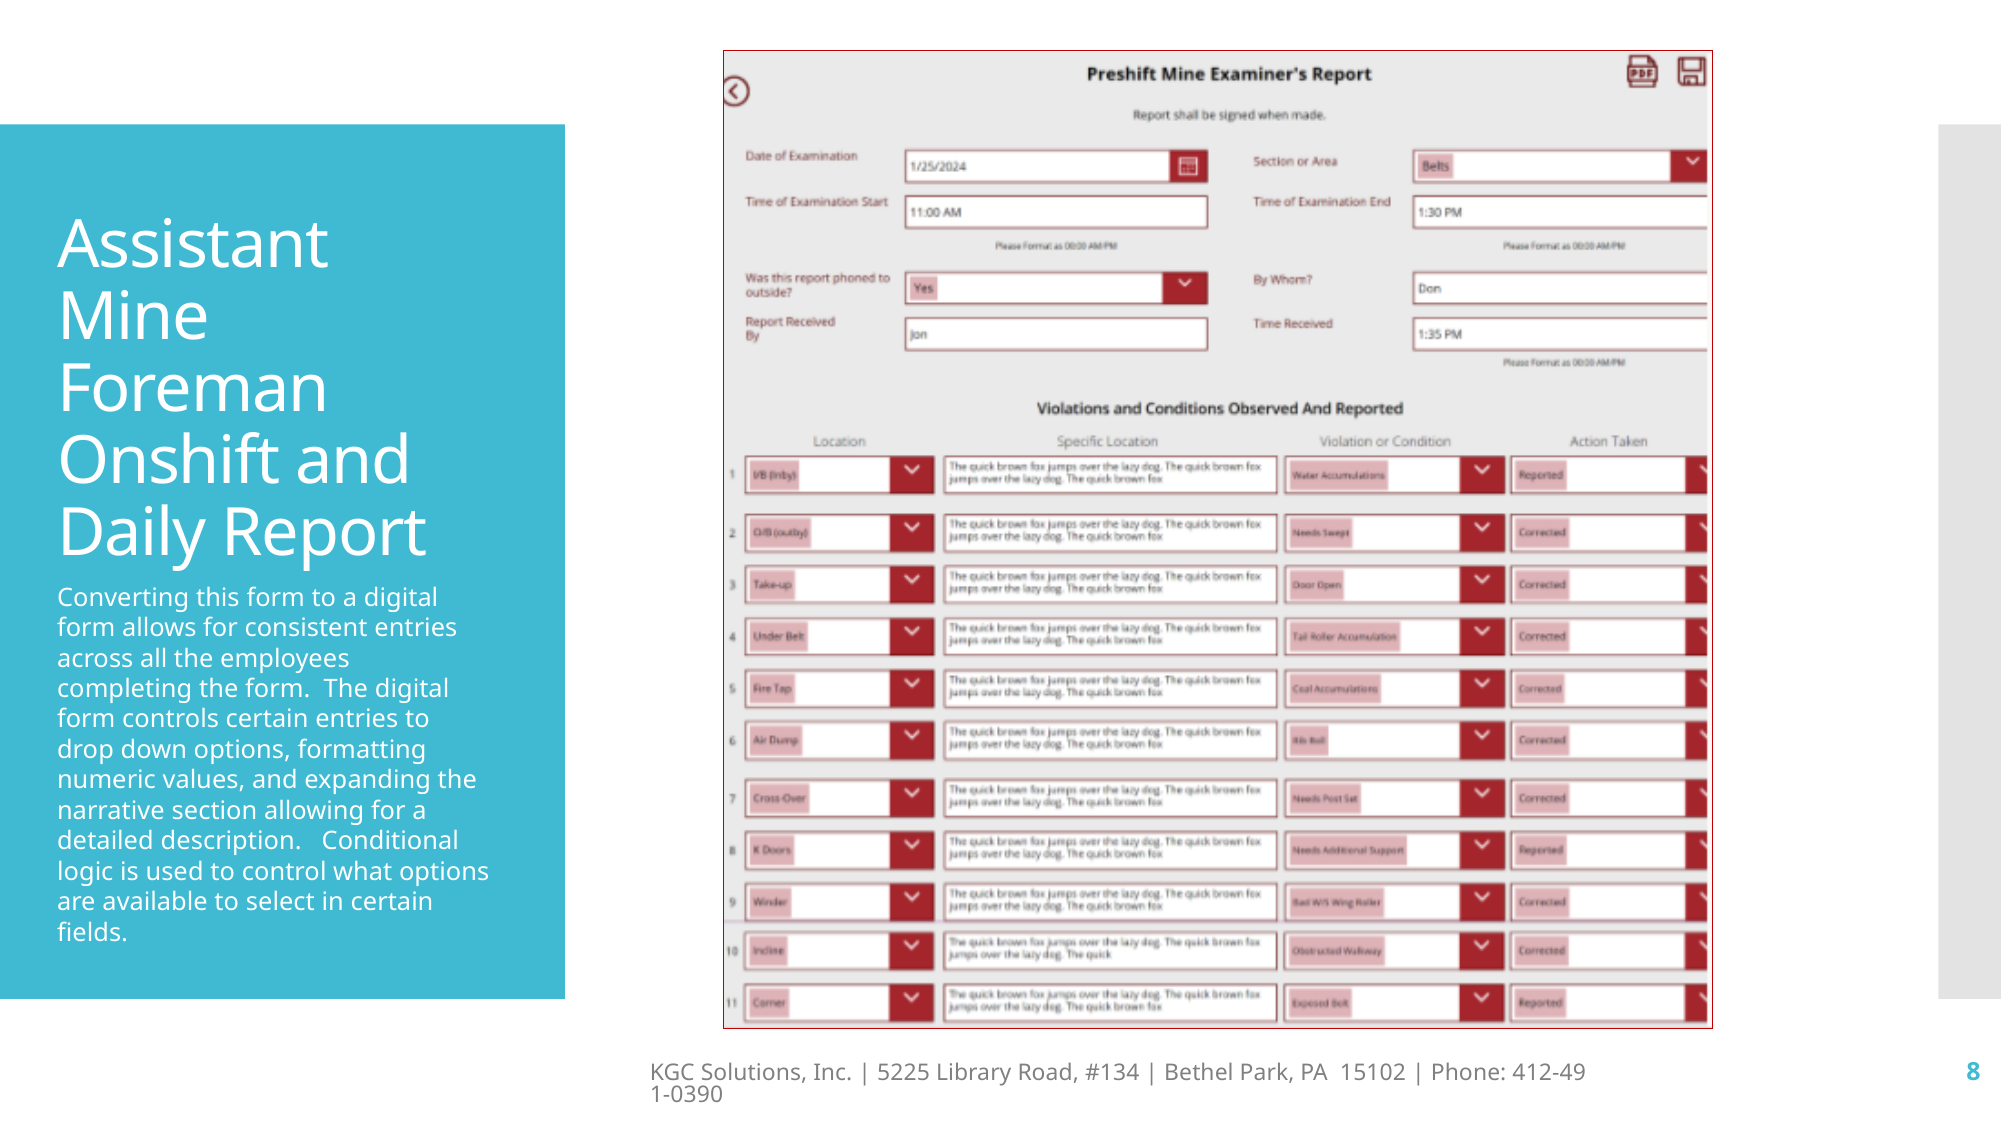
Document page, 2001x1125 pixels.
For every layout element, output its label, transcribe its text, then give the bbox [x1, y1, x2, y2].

title Assistant Mine Foreman Onshift and Daily Report [41, 187, 507, 573]
picture [723, 49, 1714, 1029]
slide_number 8 [1744, 1042, 1996, 1103]
list Converting this form to a digital form allows for consistent entries across all the employees completing the form. The digital form controls certain entries to drop down options, formatting numeric values, and expanding the narrative section allowing for a detailed description. Conditional logic is used to control what options are available to select in certain fields. [41, 573, 507, 955]
footer KGC Solutions, Inc. | 5225 Library Road, #134 | Bethel Park, PA 15102 | Phone: 412-491-0390 [634, 1042, 1605, 1103]
